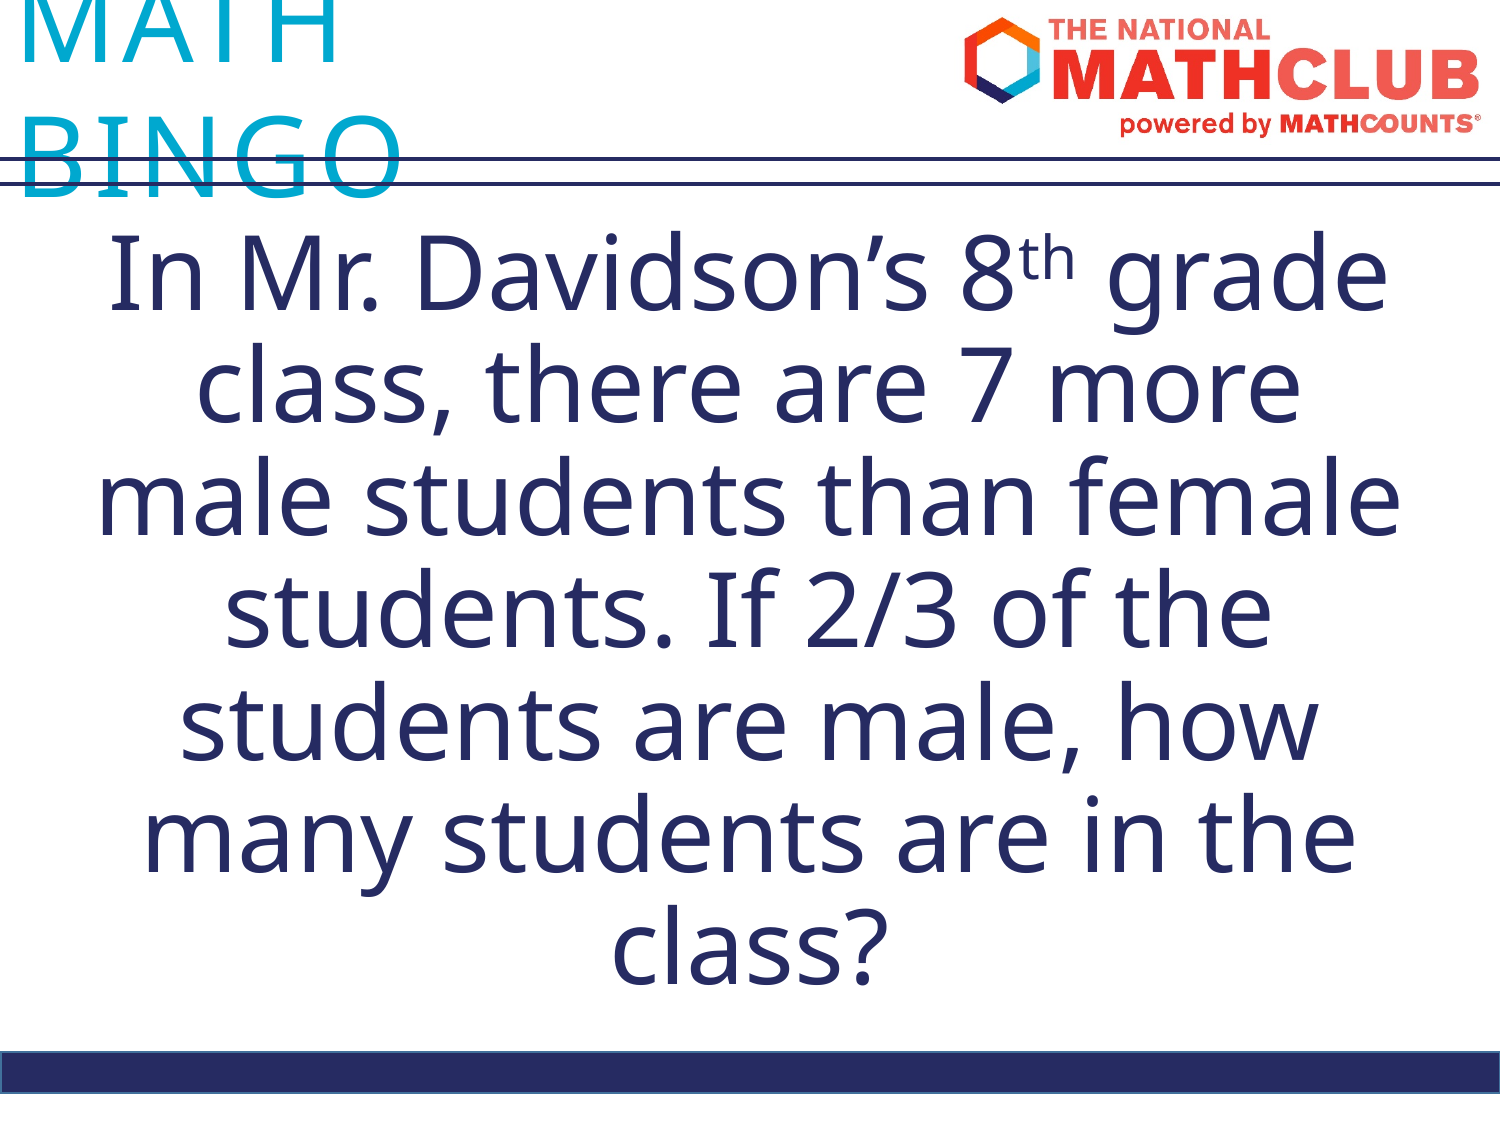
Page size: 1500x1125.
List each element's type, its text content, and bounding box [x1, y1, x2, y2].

picture [0, 1051, 1500, 1094]
text_box In Mr. Davidson’s 8th grade class, there are 7 more male students than female students. If 2/3 of the students are male, how many students are in the class? [82, 214, 1417, 1014]
picture [952, 5, 1490, 145]
